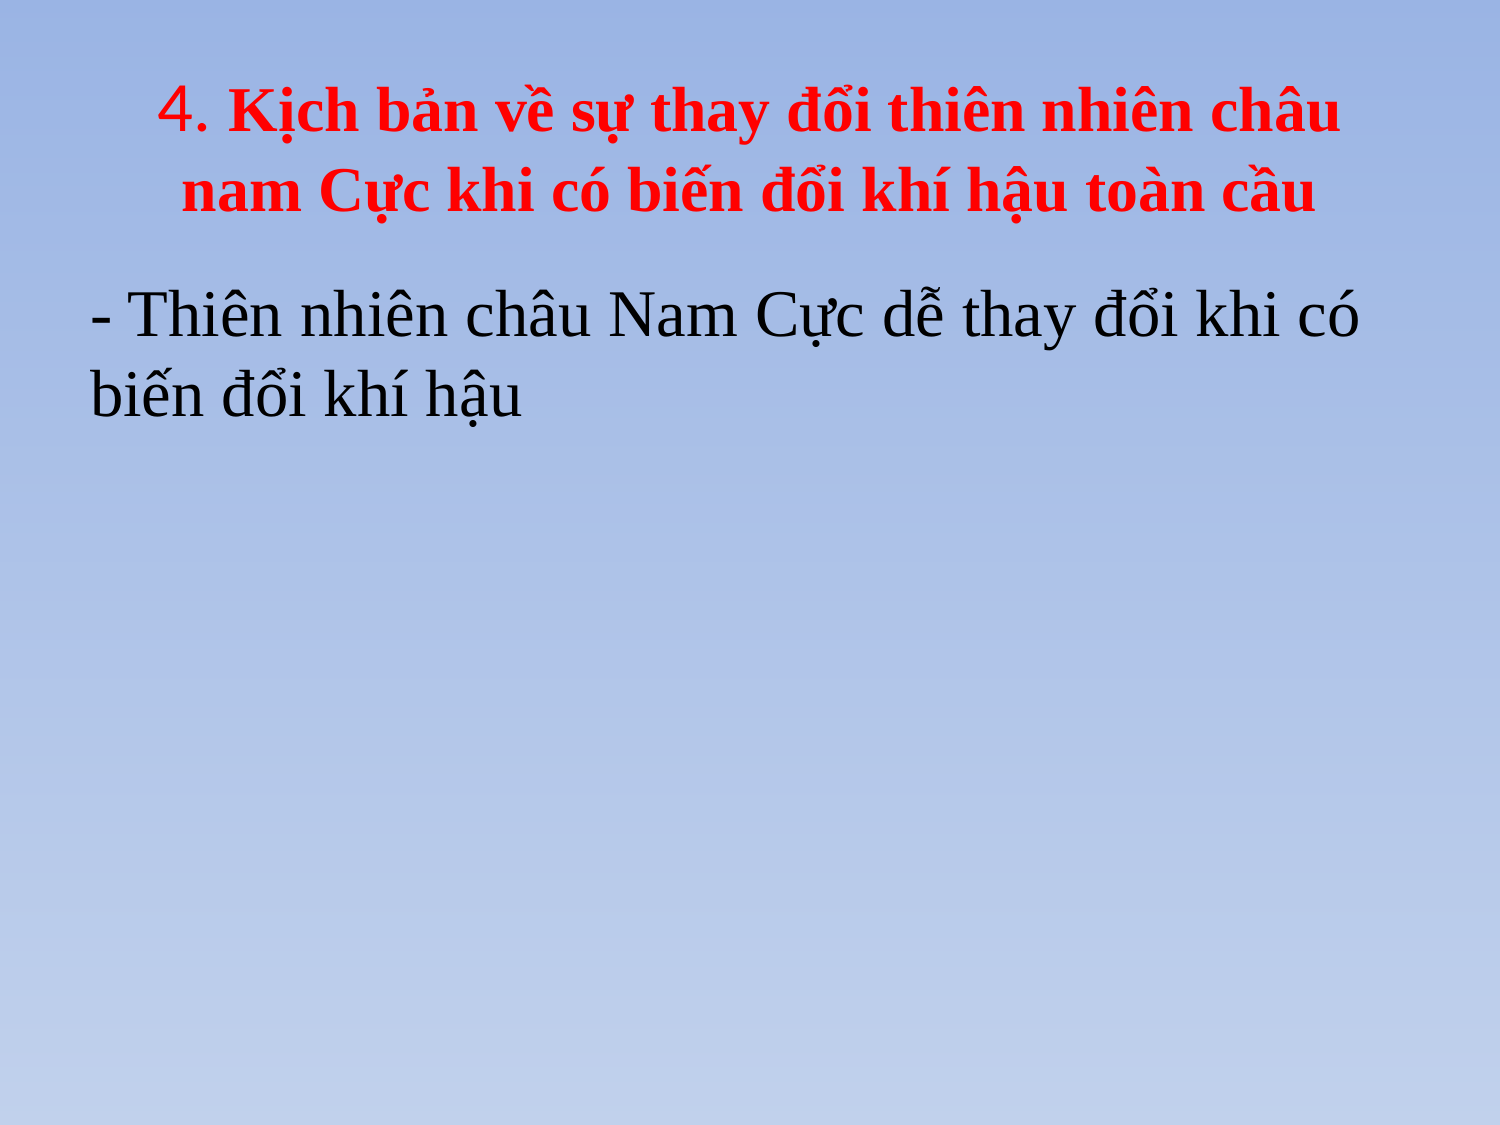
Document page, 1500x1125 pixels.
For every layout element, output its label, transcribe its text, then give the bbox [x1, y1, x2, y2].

title 4. Kịch bản về sự thay đổi thiên nhiên châu nam Cực khi có biến đổi khí hậu toàn cầu [75, 45, 1425, 233]
list - Thiên nhiên châu Nam Cực dễ thay đổi khi có biến đổi khí hậu [75, 262, 1425, 1005]
